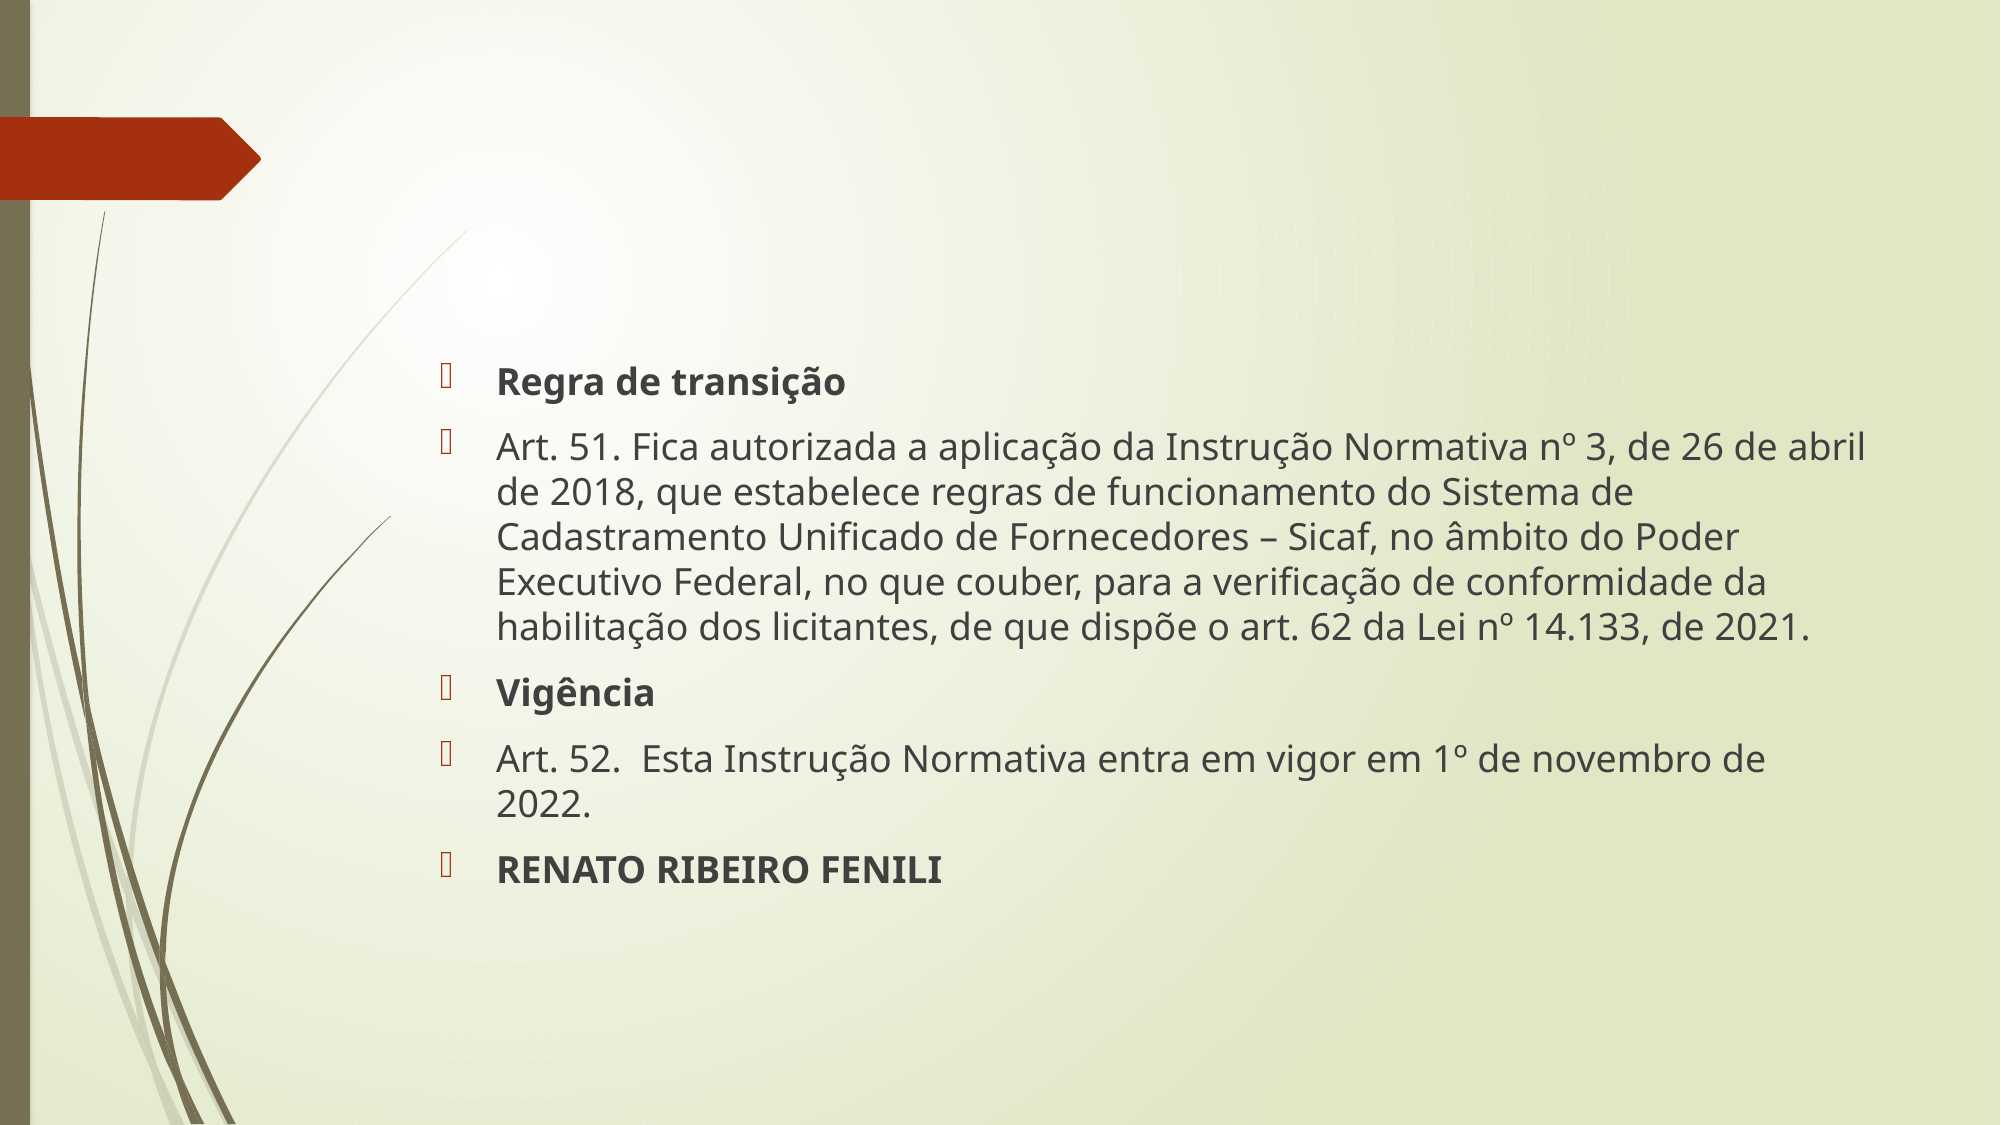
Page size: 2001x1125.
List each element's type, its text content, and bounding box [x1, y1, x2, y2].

list Regra de transição Art. 51. Fica autorizada a aplicação da Instrução Normativa nº 3, de 26 de abril de 2018, que estabelece regras de funcionamento do Sistema de Cadastramento Unificado de Fornecedores – Sicaf, no âmbito do Poder Executivo Federal, no que couber, para a verificação de conformidade da habilitação dos licitantes, de que dispõe o art. 62 da Lei nº 14.133, de 2021. Vigência Art. 52. Esta Instrução Normativa entra em vigor em 1º de novembro de 2022. RENATO RIBEIRO FENILI [424, 350, 1888, 970]
